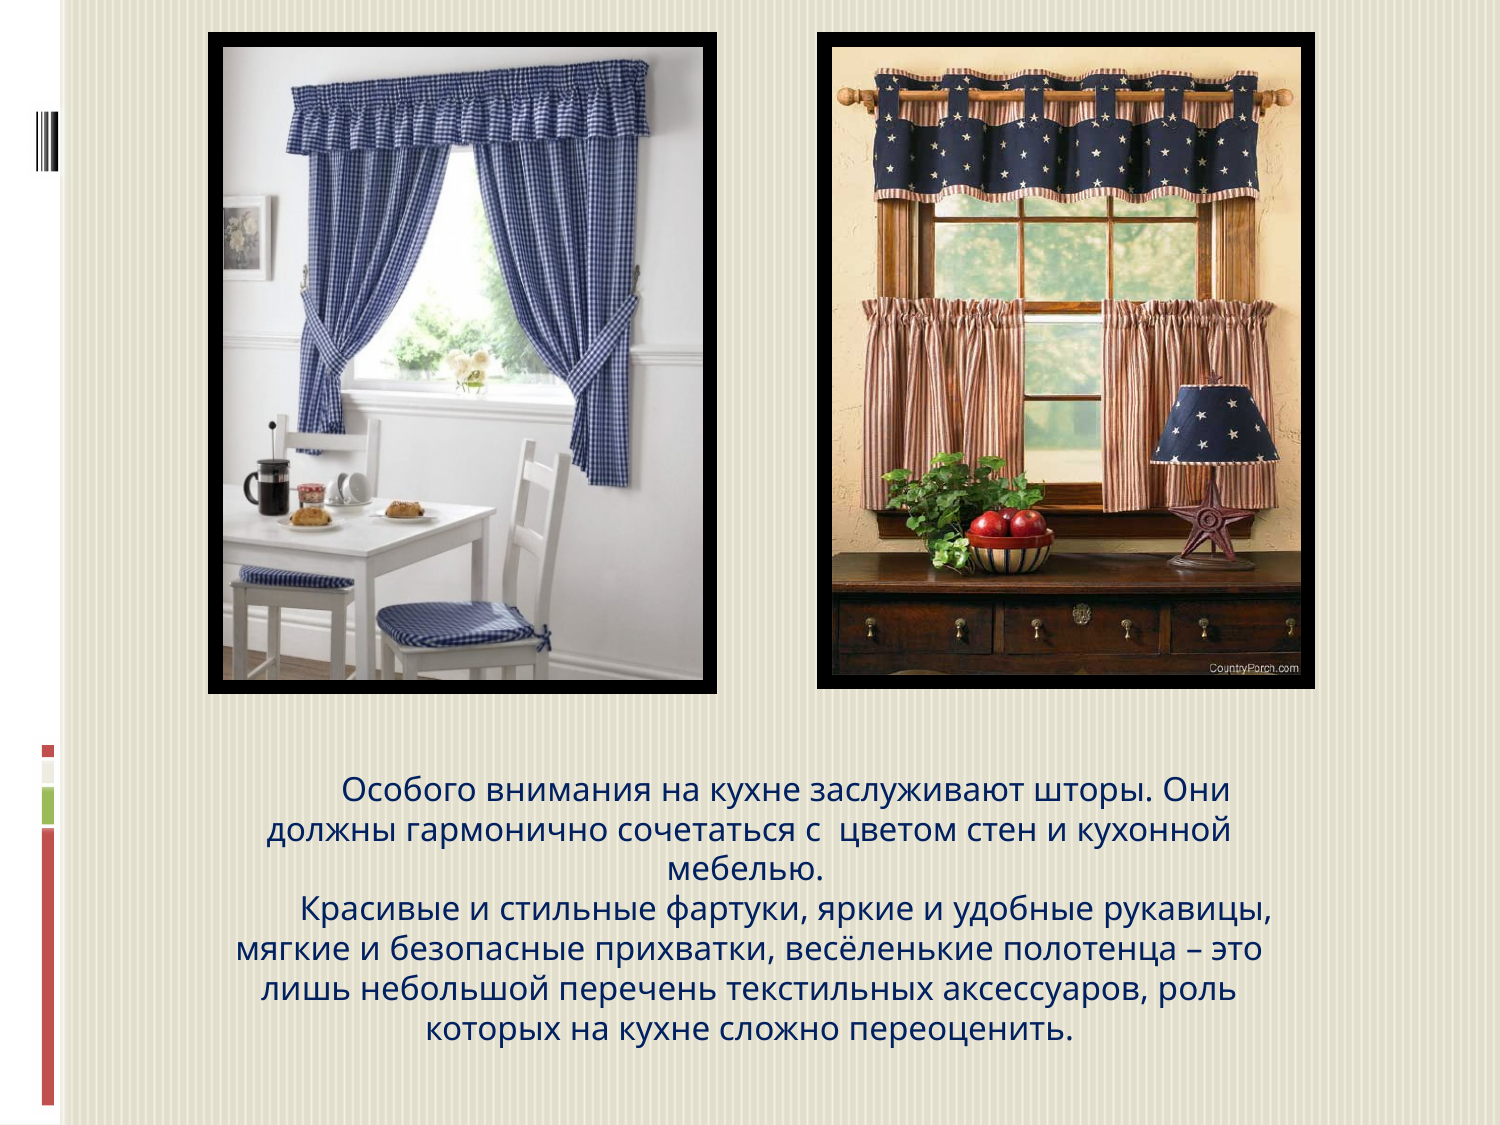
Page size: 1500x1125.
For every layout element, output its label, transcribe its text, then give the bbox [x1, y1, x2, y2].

picture [831, 46, 1302, 676]
picture [222, 46, 704, 681]
text_box Особого внимания на кухне заслуживают шторы. Они должны гармонично сочетаться с цветом стен и кухонной мебелью. Красивые и стильные фартуки, яркие и удобные рукавицы, мягкие и безопасные прихватки, весёленькие полотенца – это лишь небольшой перечень текстильных аксессуаров, роль которых на кухне сложно переоценить. [199, 760, 1301, 1055]
